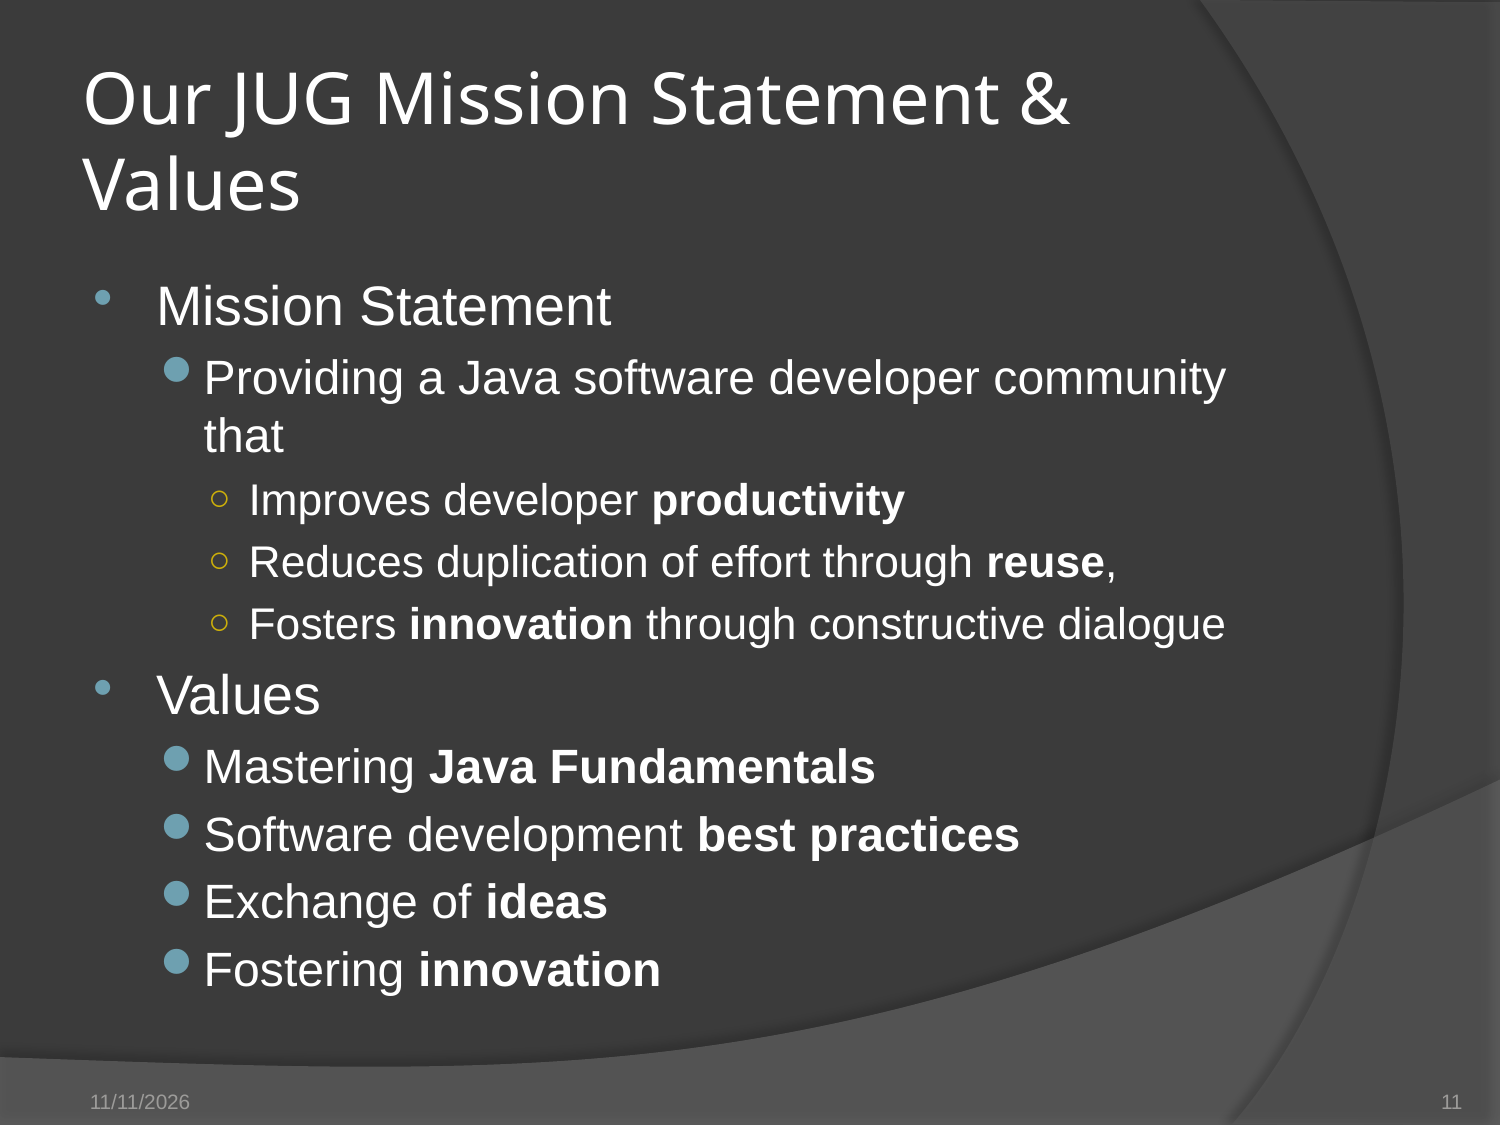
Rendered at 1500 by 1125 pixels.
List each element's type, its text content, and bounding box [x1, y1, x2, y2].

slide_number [75, 1053, 425, 1114]
slide_number 11 [1337, 1053, 1463, 1114]
list Mission Statement Providing a Java software developer community that Improves developer productivity Reduces duplication of effort through reuse, Fosters innovation through constructive dialogue Values Mastering Java Fundamentals Software development best practices Exchange of ideas Fostering innovation [75, 262, 1300, 1005]
title Our JUG Mission Statement & Values [75, 45, 1300, 233]
